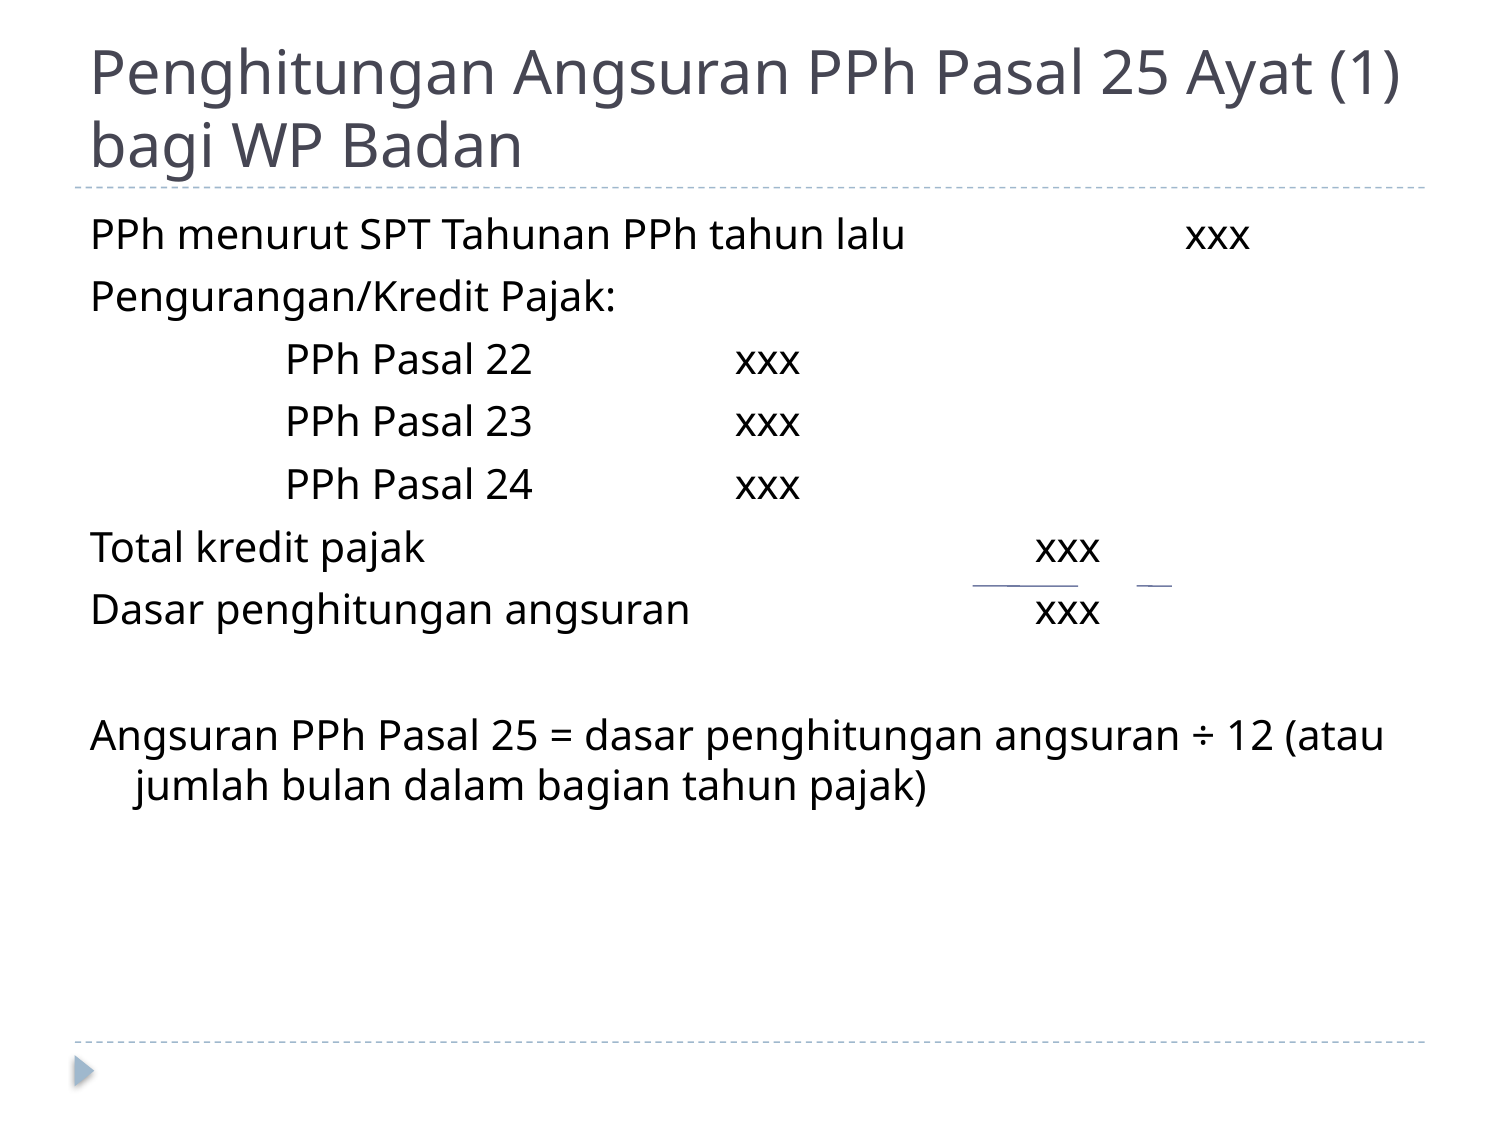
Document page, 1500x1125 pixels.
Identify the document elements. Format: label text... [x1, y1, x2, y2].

title Penghitungan Angsuran PPh Pasal 25 Ayat (1) bagi WP Badan [75, 24, 1425, 188]
list PPh menurut SPT Tahunan PPh tahun lalu xxx Pengurangan/Kredit Pajak: PPh Pasal 22 xxx PPh Pasal 23 xxx PPh Pasal 24 xxx Total kredit pajak xxx Dasar penghitungan angsuran xxx Angsuran PPh Pasal 25 = dasar penghitungan angsuran ÷ 12 (atau jumlah bulan dalam bagian tahun pajak) [75, 200, 1425, 1010]
